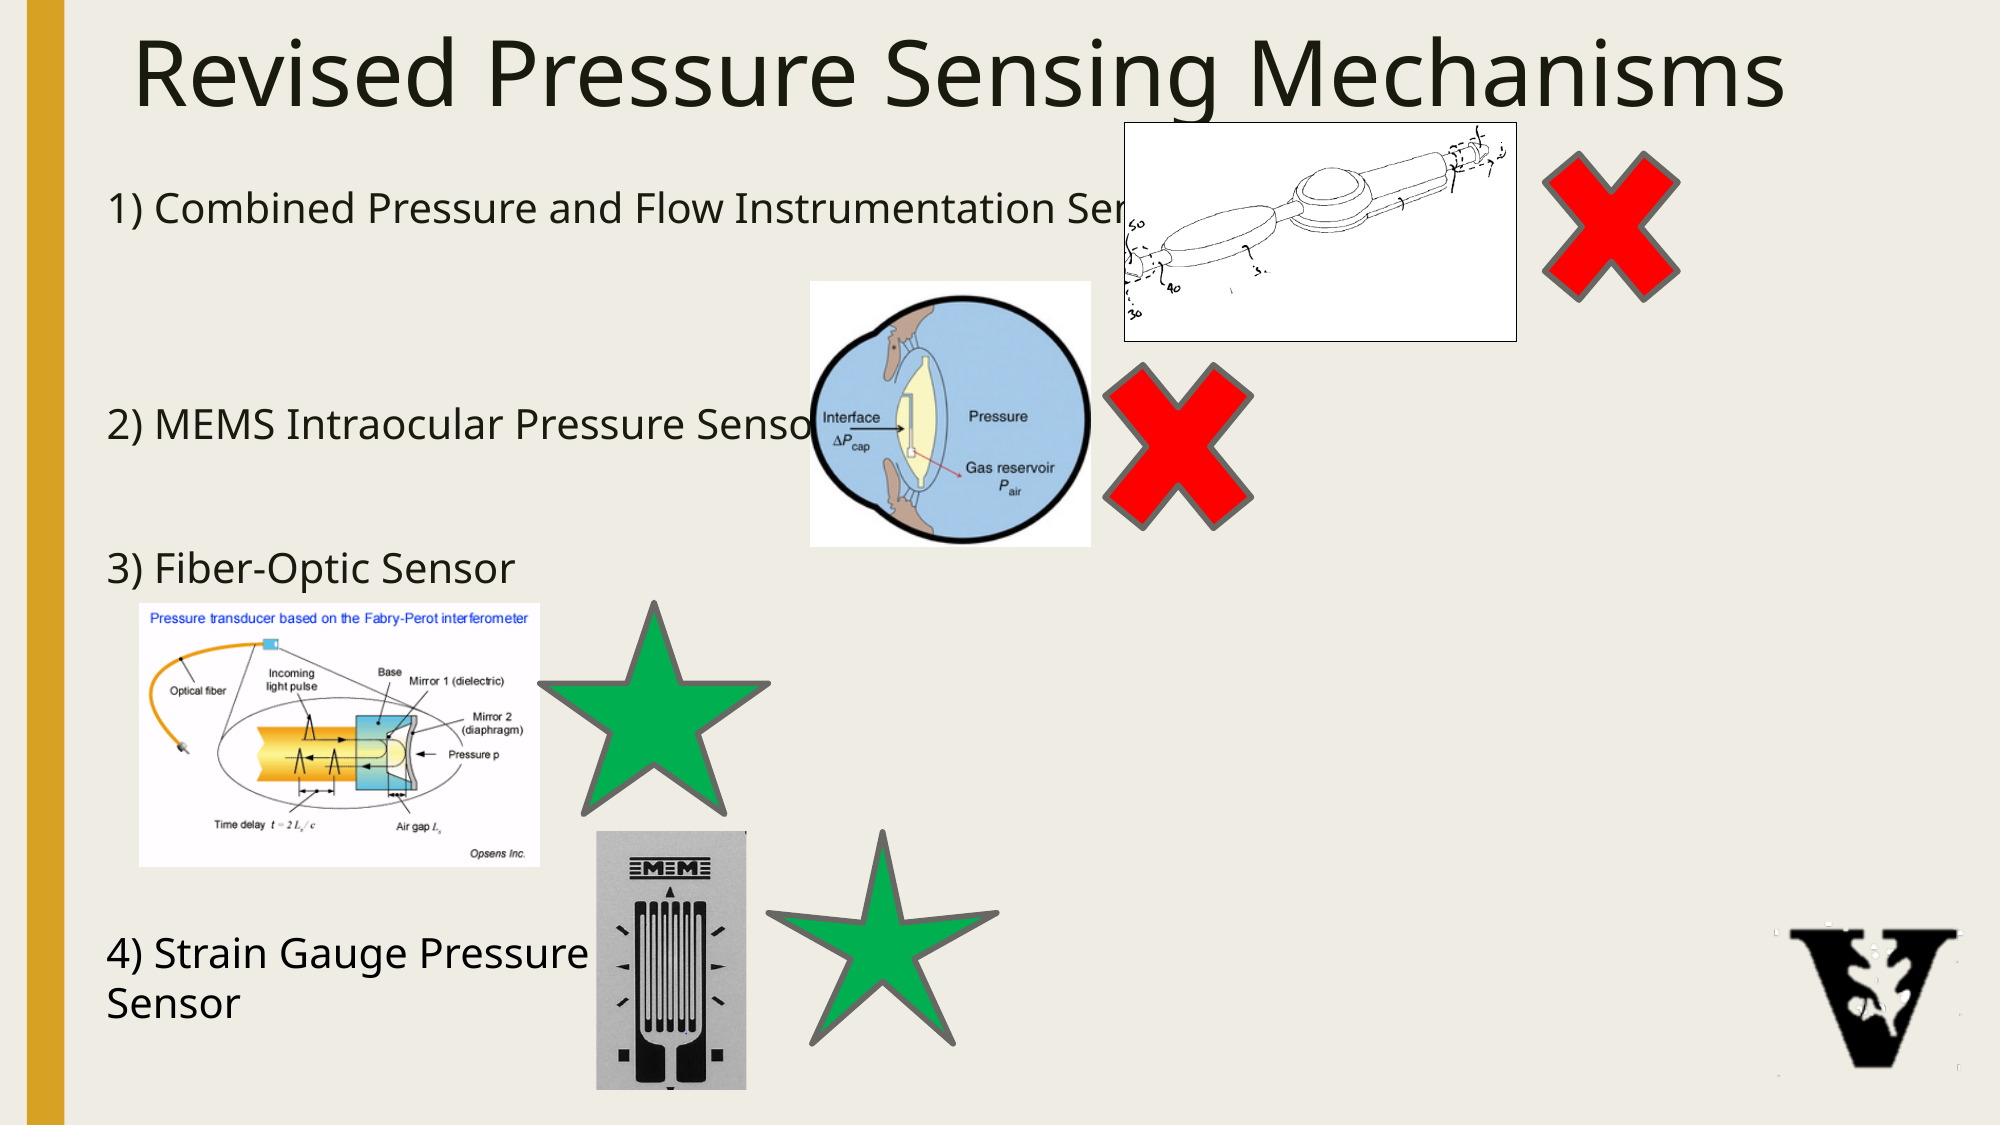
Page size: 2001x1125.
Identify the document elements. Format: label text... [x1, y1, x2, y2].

text_box [1541, 150, 1681, 303]
title Revised Pressure Sensing Mechanisms [116, 20, 1966, 265]
picture [596, 831, 747, 1090]
picture [1124, 122, 1517, 342]
text_box [765, 829, 1000, 1047]
text_box [1102, 361, 1255, 532]
picture [1756, 922, 1991, 1078]
picture [138, 603, 540, 867]
picture [809, 281, 1091, 547]
text_box 4) Strain Gauge Pressure Sensor [91, 919, 596, 1084]
text_box [540, 599, 771, 817]
list 1) Combined Pressure and Flow Instrumentation Sensor 2) MEMS Intraocular Pressure Sensor 3) Fiber-Optic Sensor [91, 178, 1942, 890]
